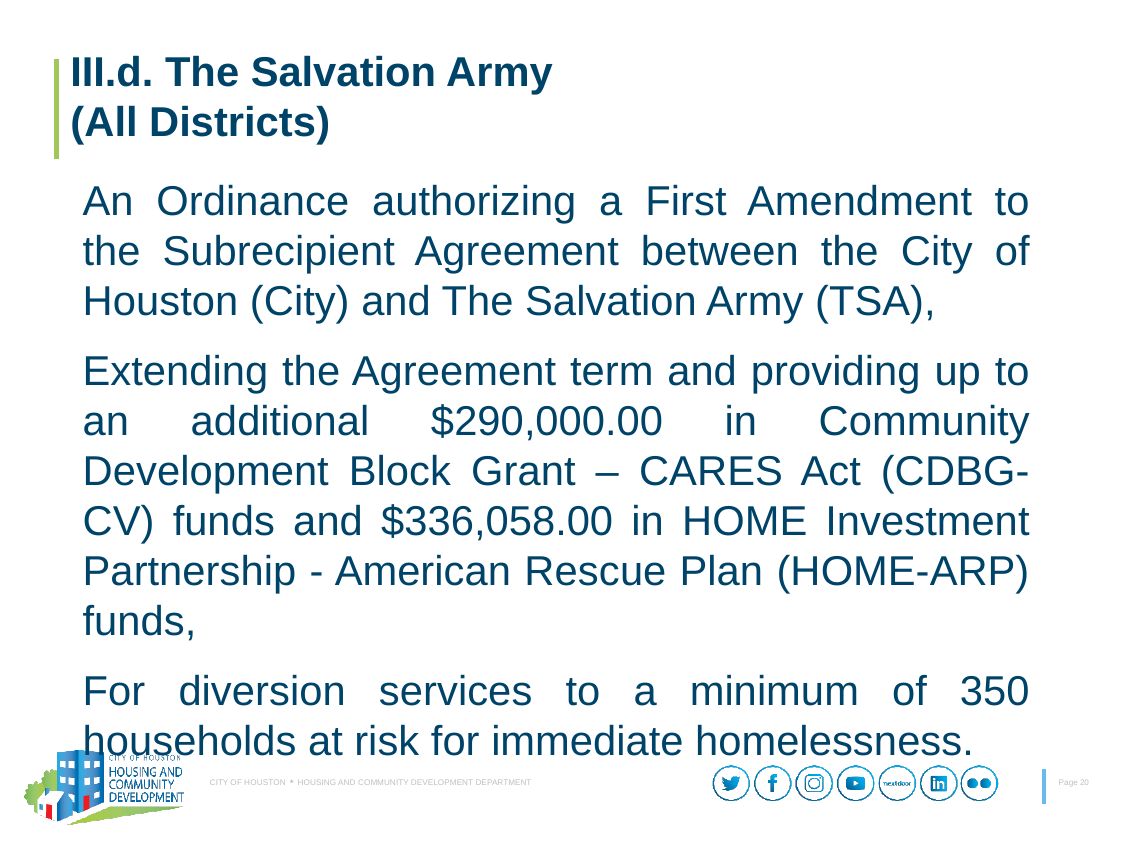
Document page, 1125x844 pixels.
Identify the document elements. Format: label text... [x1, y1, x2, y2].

picture [24, 750, 184, 825]
picture [781, 772, 831, 801]
picture [906, 772, 955, 801]
text_box An Ordinance authorizing a First Amendment to the Subrecipient Agreement between the City of Houston (City) and The Salvation Army (TSA), Extending the Agreement term and providing up to an additional $290,000.00 in Community Development Block Grant – CARES Act (CDBG-CV) funds and $336,058.00 in HOME Investment Partnership - American Rescue Plan (HOME-ARP) funds, For diversion services to a minimum of 350 households at risk for immediate homelessness. [68, 166, 1045, 772]
picture [947, 772, 995, 801]
picture [988, 772, 1004, 801]
picture [864, 772, 914, 801]
title III.d. The Salvation Army (All Districts) [55, 37, 1125, 150]
picture [740, 772, 789, 801]
picture [712, 772, 748, 801]
picture [823, 772, 872, 801]
